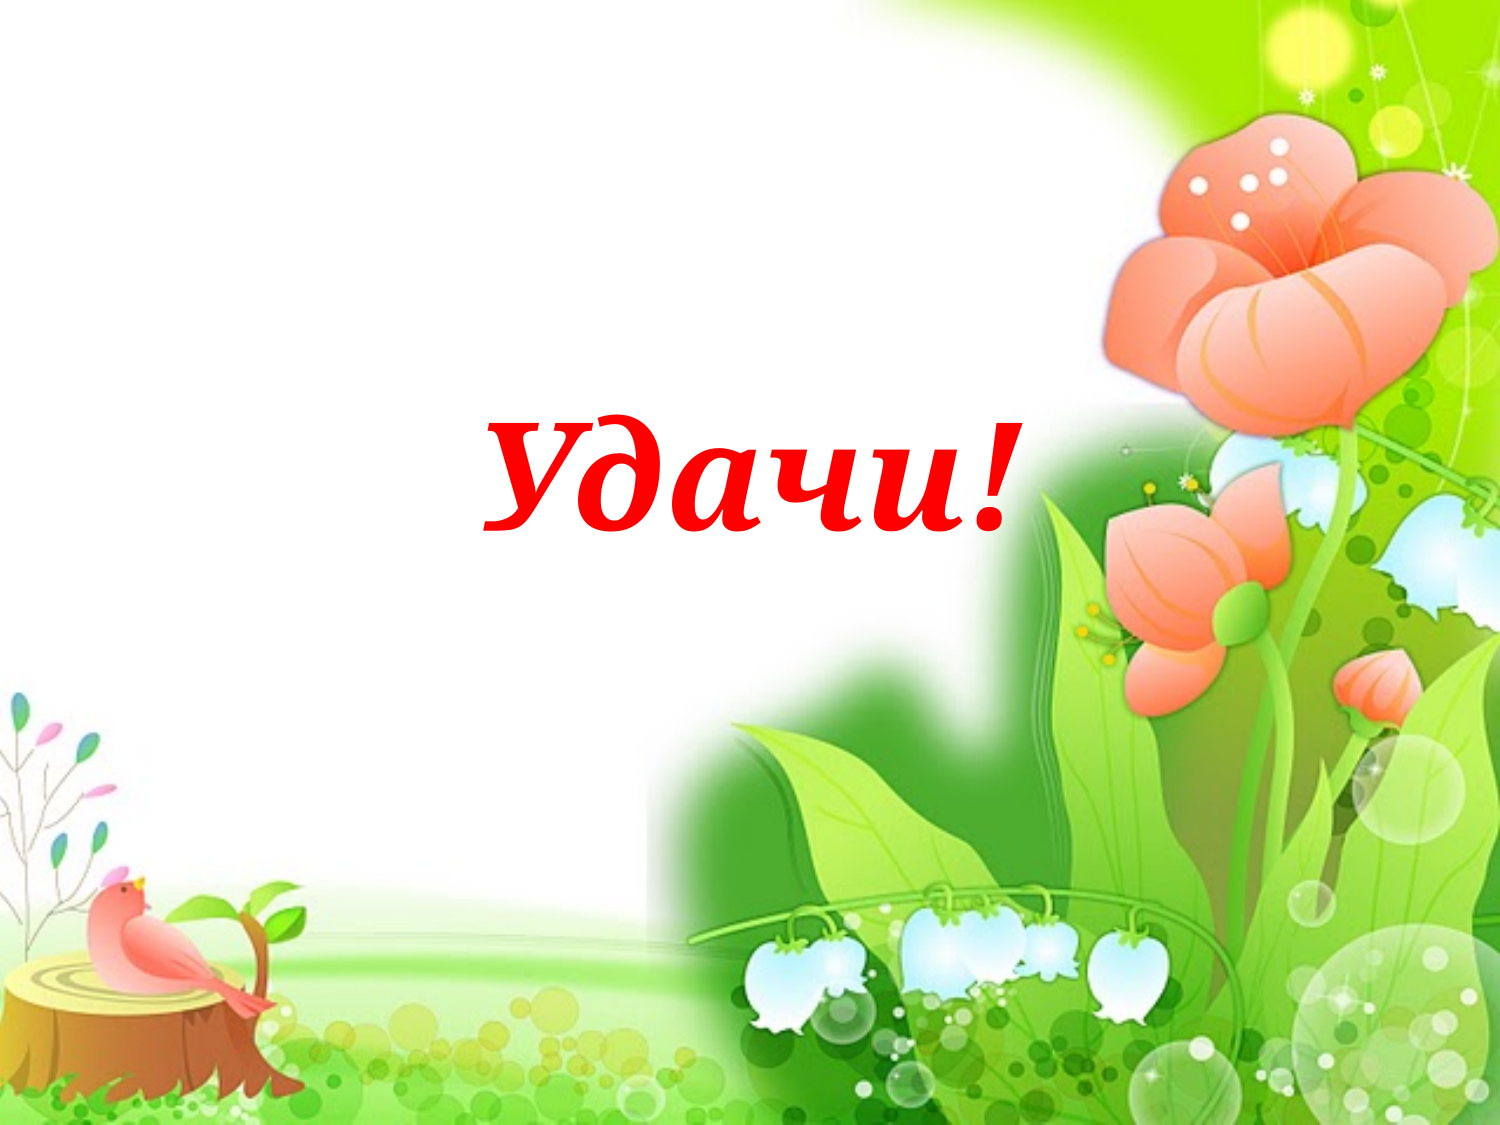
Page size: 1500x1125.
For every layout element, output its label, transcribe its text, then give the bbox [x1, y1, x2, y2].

title Удачи! [112, 349, 1388, 591]
picture [0, 0, 1500, 1125]
